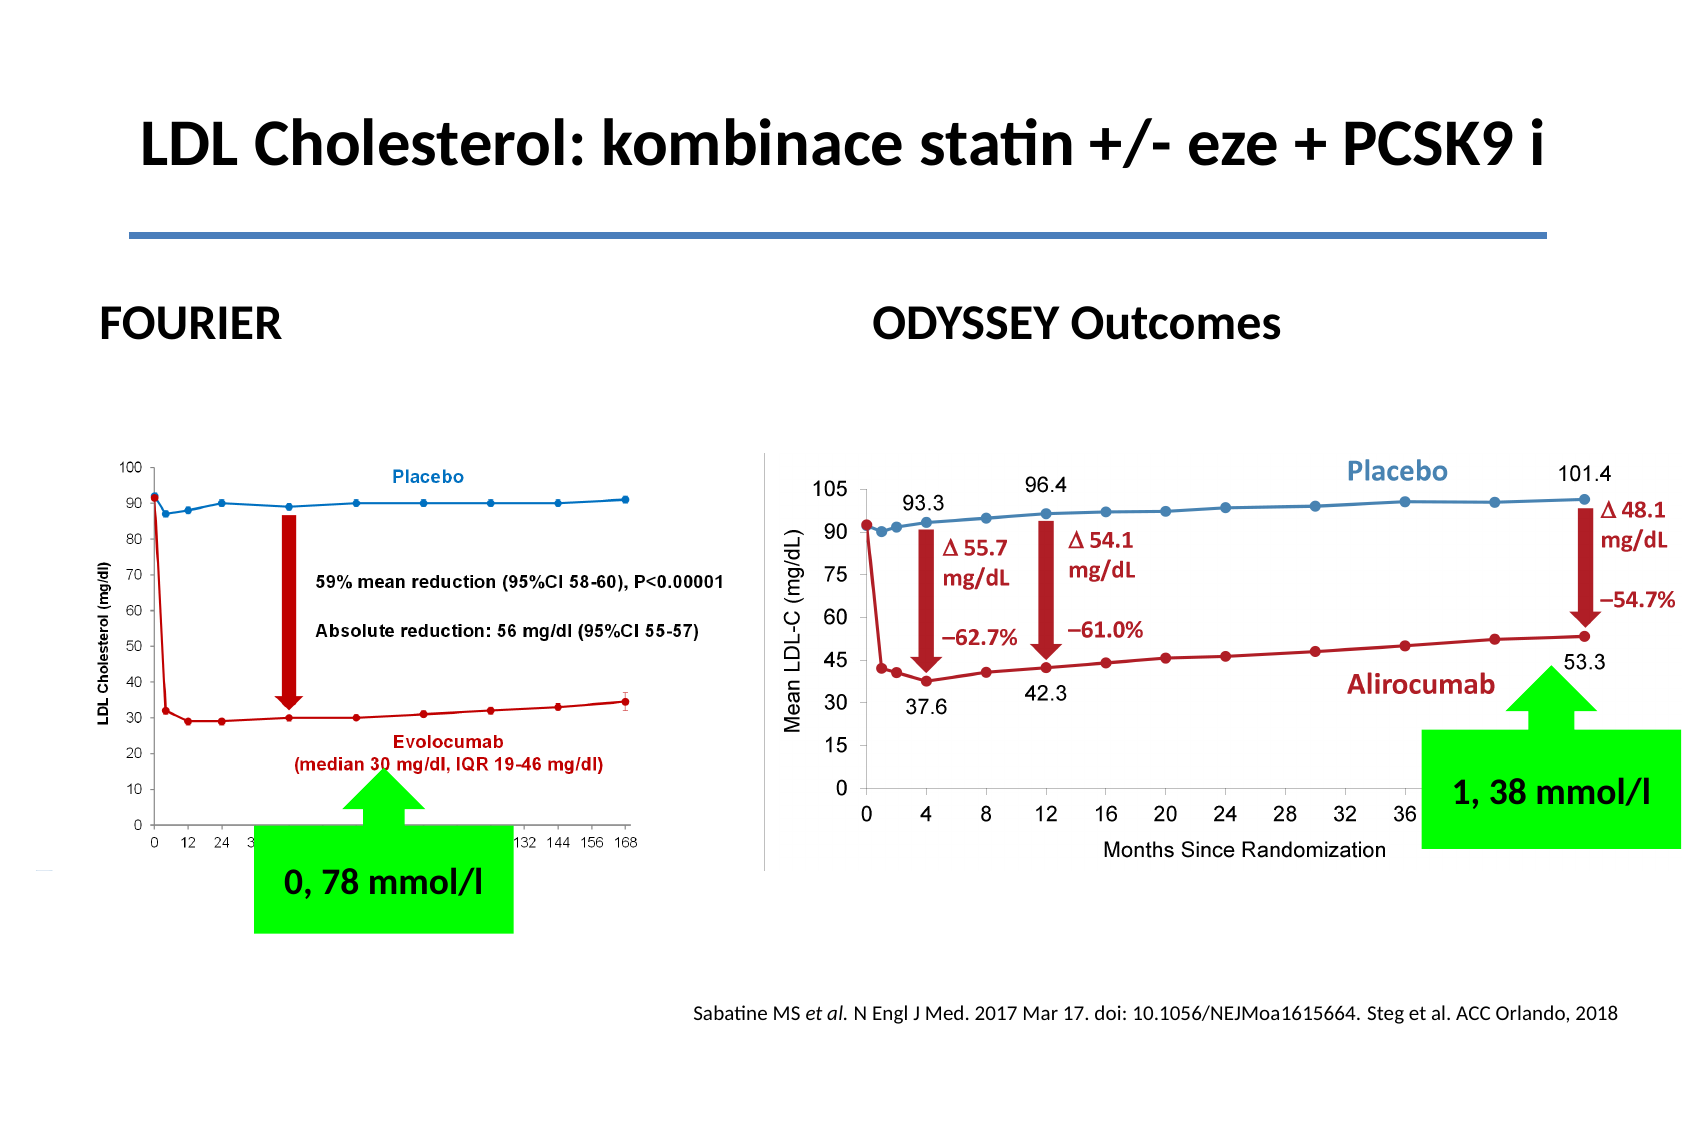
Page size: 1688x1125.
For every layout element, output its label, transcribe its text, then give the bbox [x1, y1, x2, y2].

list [18, 453, 765, 872]
list ODYSSEY Outcomes [857, 251, 1604, 357]
title LDL Cholesterol: kombinace statin +/- eze + PCSK9 i [84, 45, 1604, 233]
text_box Sabatine MS et al. N Engl J Med. 2017 Mar 17. doi: 10.1056/NEJMoa1615664. Steg et al. ACC Orlando, 2018 [678, 992, 1682, 1033]
text_box 0, 78 mmol/l [252, 879, 516, 936]
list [778, 453, 1682, 872]
list FOURIER [84, 251, 830, 357]
